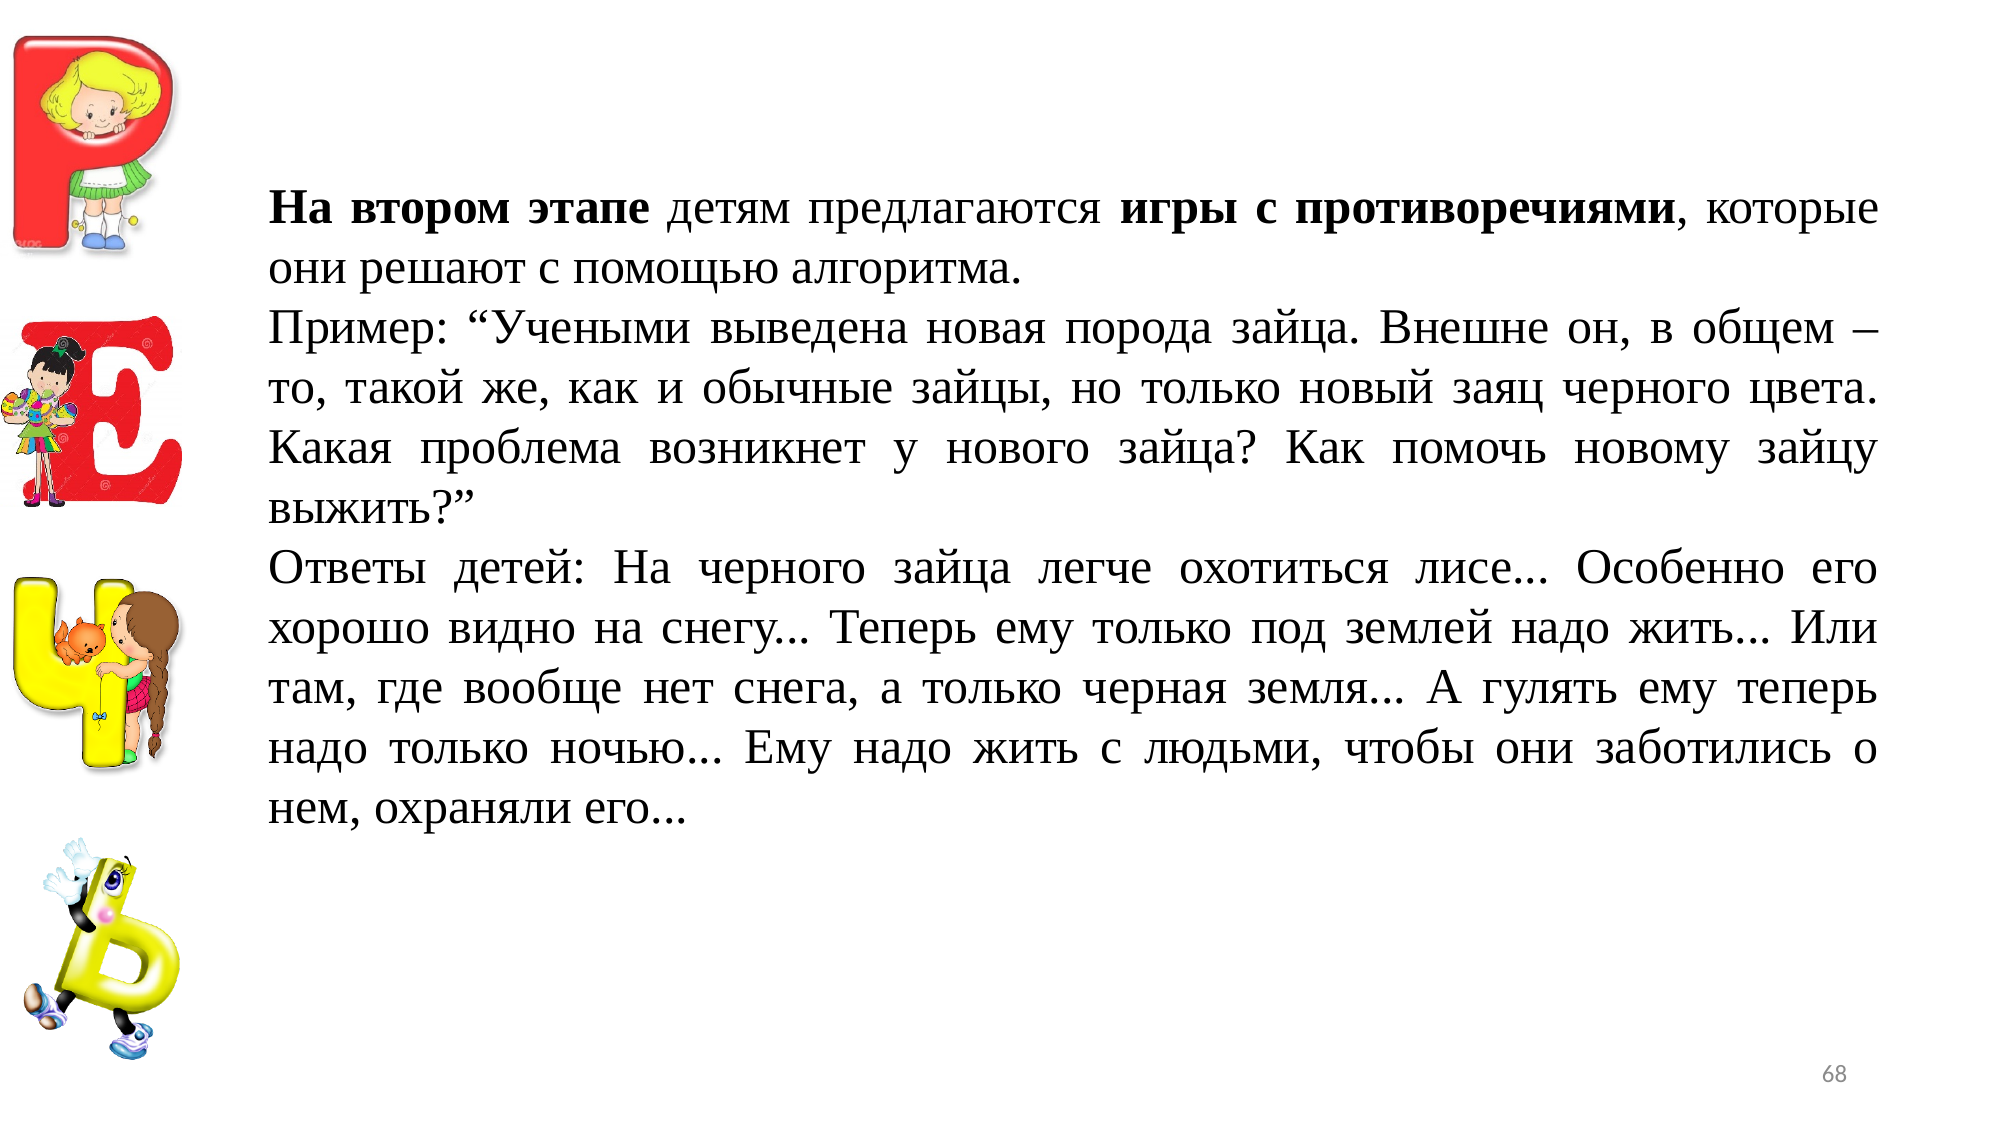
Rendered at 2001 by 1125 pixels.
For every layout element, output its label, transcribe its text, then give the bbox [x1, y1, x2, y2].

picture [0, 561, 190, 778]
slide_number 68 [1412, 1042, 1863, 1103]
picture [0, 832, 190, 1065]
picture [0, 316, 182, 507]
text_box На втором этапе детям предлагаются игры с противоречиями, которые они решают с помощью алгоритма. Пример: “Учеными выведена новая порода зайца. Внешне он, в общем – то, такой же, как и обычные зайцы, но только новый заяц черного цвета. Какая проблема возникнет у нового зайца? Как помочь новому зайцу выжить?” Ответы детей: На черного зайца легче охотиться лисе... Особенно его хорошо видно на снегу... Теперь ему только под землей надо жить... Или там, где вообще нет снега, а только черная земля... А гулять ему теперь надо только ночью... Ему надо жить с людьми, чтобы они заботились о нем, охраняли его... [254, 166, 1894, 901]
picture [0, 18, 182, 262]
